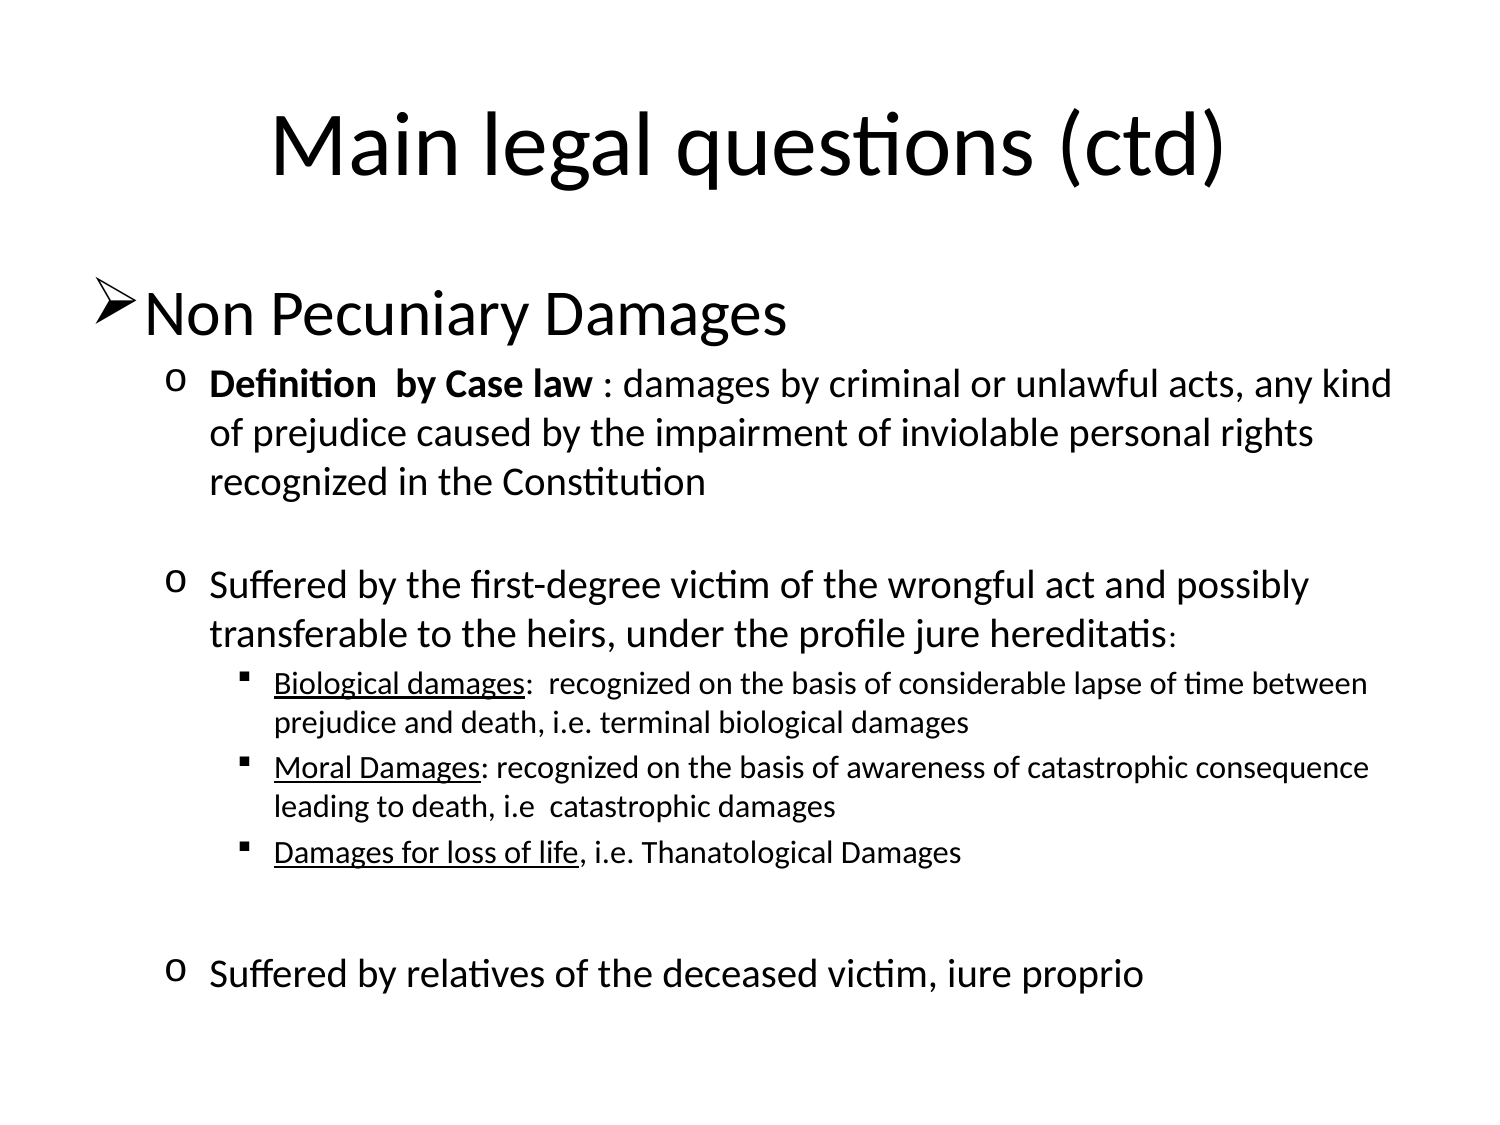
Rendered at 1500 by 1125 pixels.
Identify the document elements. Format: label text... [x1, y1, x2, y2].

list Non Pecuniary Damages Definition by Case law : damages by criminal or unlawful acts, any kind of prejudice caused by the impairment of inviolable personal rights recognized in the Constitution Suffered by the first-degree victim of the wrongful act and possibly transferable to the heirs, under the profile jure hereditatis: Biological damages: recognized on the basis of considerable lapse of time between prejudice and death, i.e. terminal biological damages Moral Damages: recognized on the basis of awareness of catastrophic consequence leading to death, i.e catastrophic damages Damages for loss of life, i.e. Thanatological Damages Suffered by relatives of the deceased victim, iure proprio [75, 262, 1425, 1005]
title Main legal questions (ctd) [75, 45, 1425, 233]
